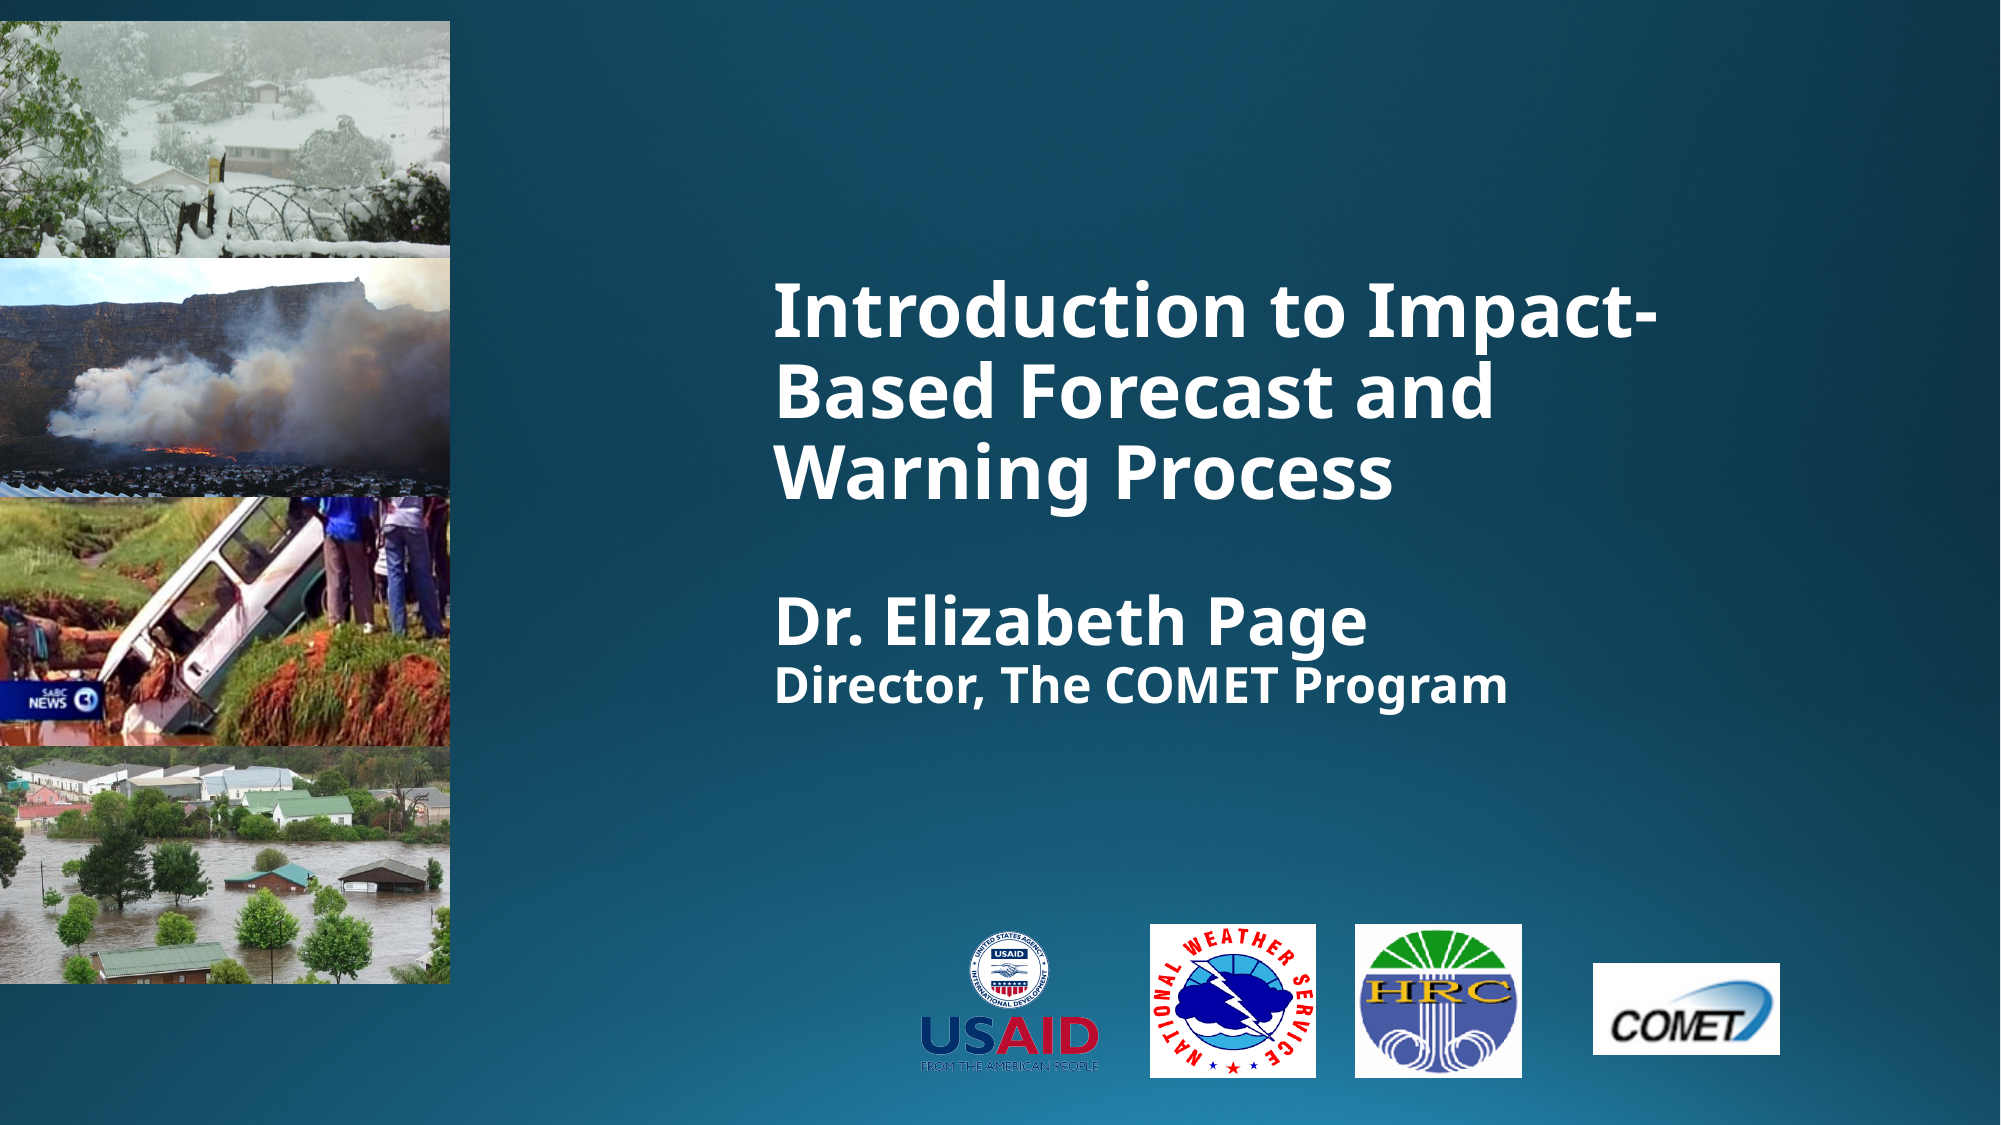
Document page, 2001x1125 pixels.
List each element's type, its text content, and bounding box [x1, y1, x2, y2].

picture [0, 0, 2001, 1125]
title Introduction to Impact-Based Forecast and Warning Process Dr. Elizabeth Page Director, The COMET Program [758, 258, 1686, 756]
